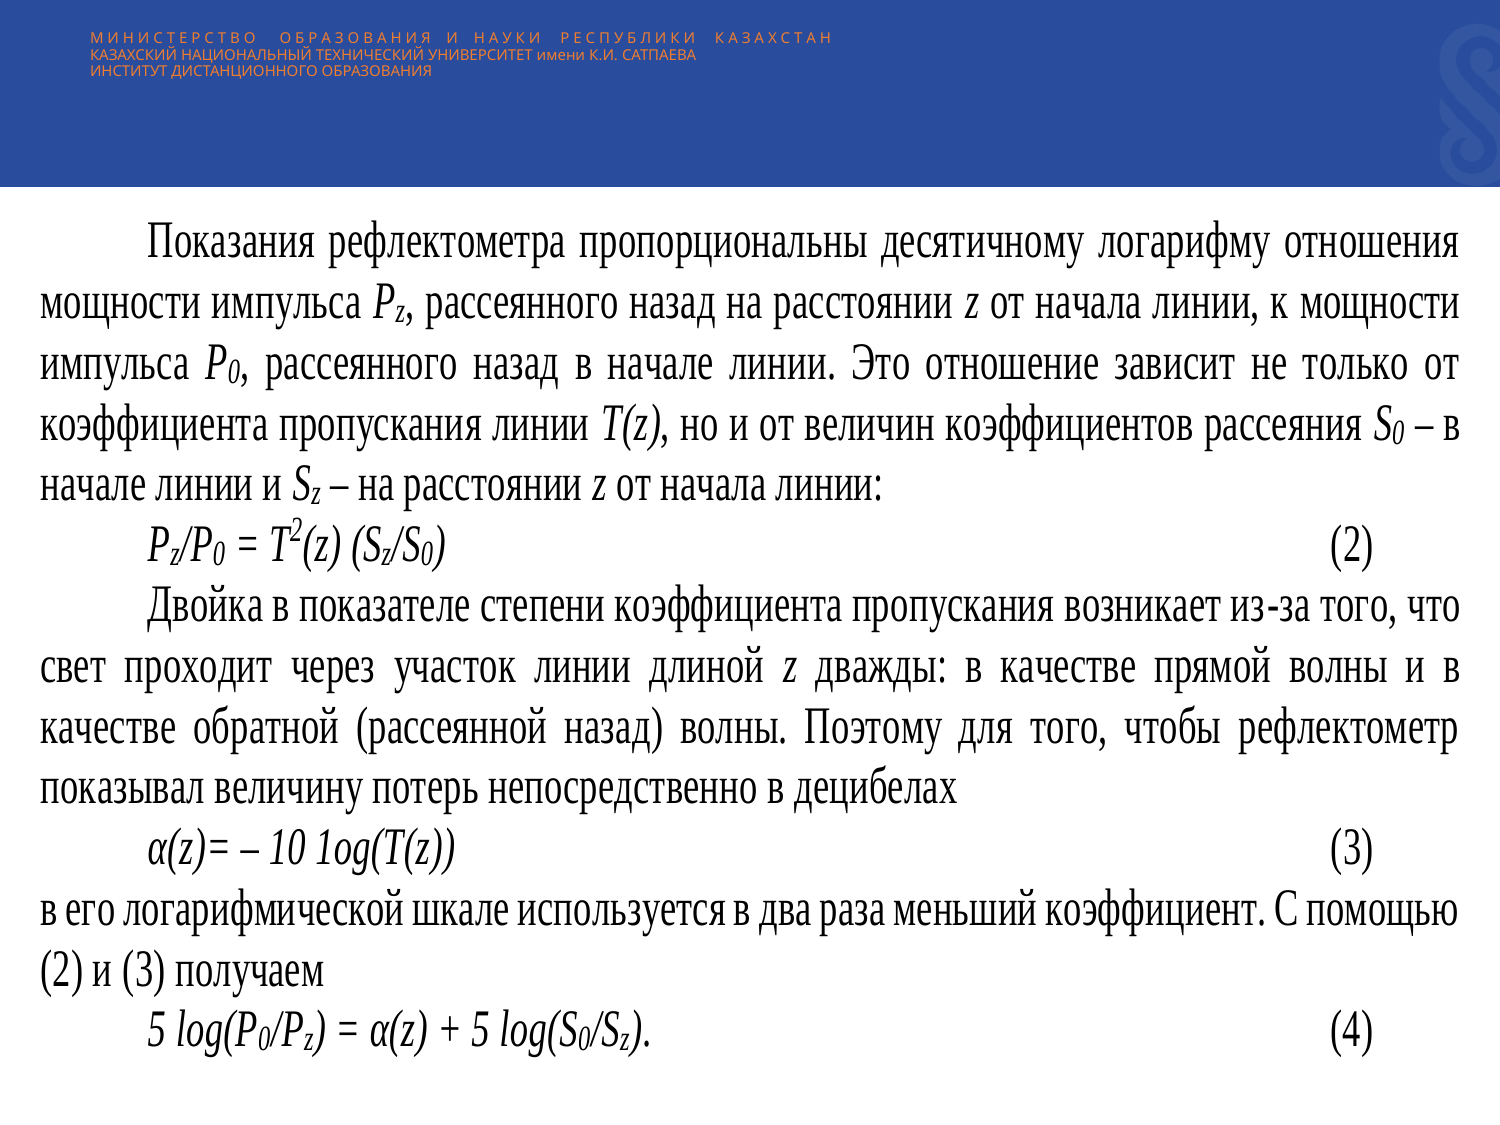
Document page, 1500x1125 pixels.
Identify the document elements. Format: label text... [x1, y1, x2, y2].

title М И Н И С Т Е Р С Т В О О Б Р А З О В А Н И Я И Н А У К И Р Е С П У Б Л И К И К А З А Х С Т А Н КАЗАХСКИЙ НАЦИОНАЛЬНЫЙ ТЕХНИЧЕСКИЙ УНИВЕРСИТЕТ имени К.И. САТПАЕВА ИНСТИТУТ ДИСТАНЦИОННОГО ОБРАЗОВАНИЯ [75, 23, 1425, 106]
picture [0, 0, 1500, 1125]
